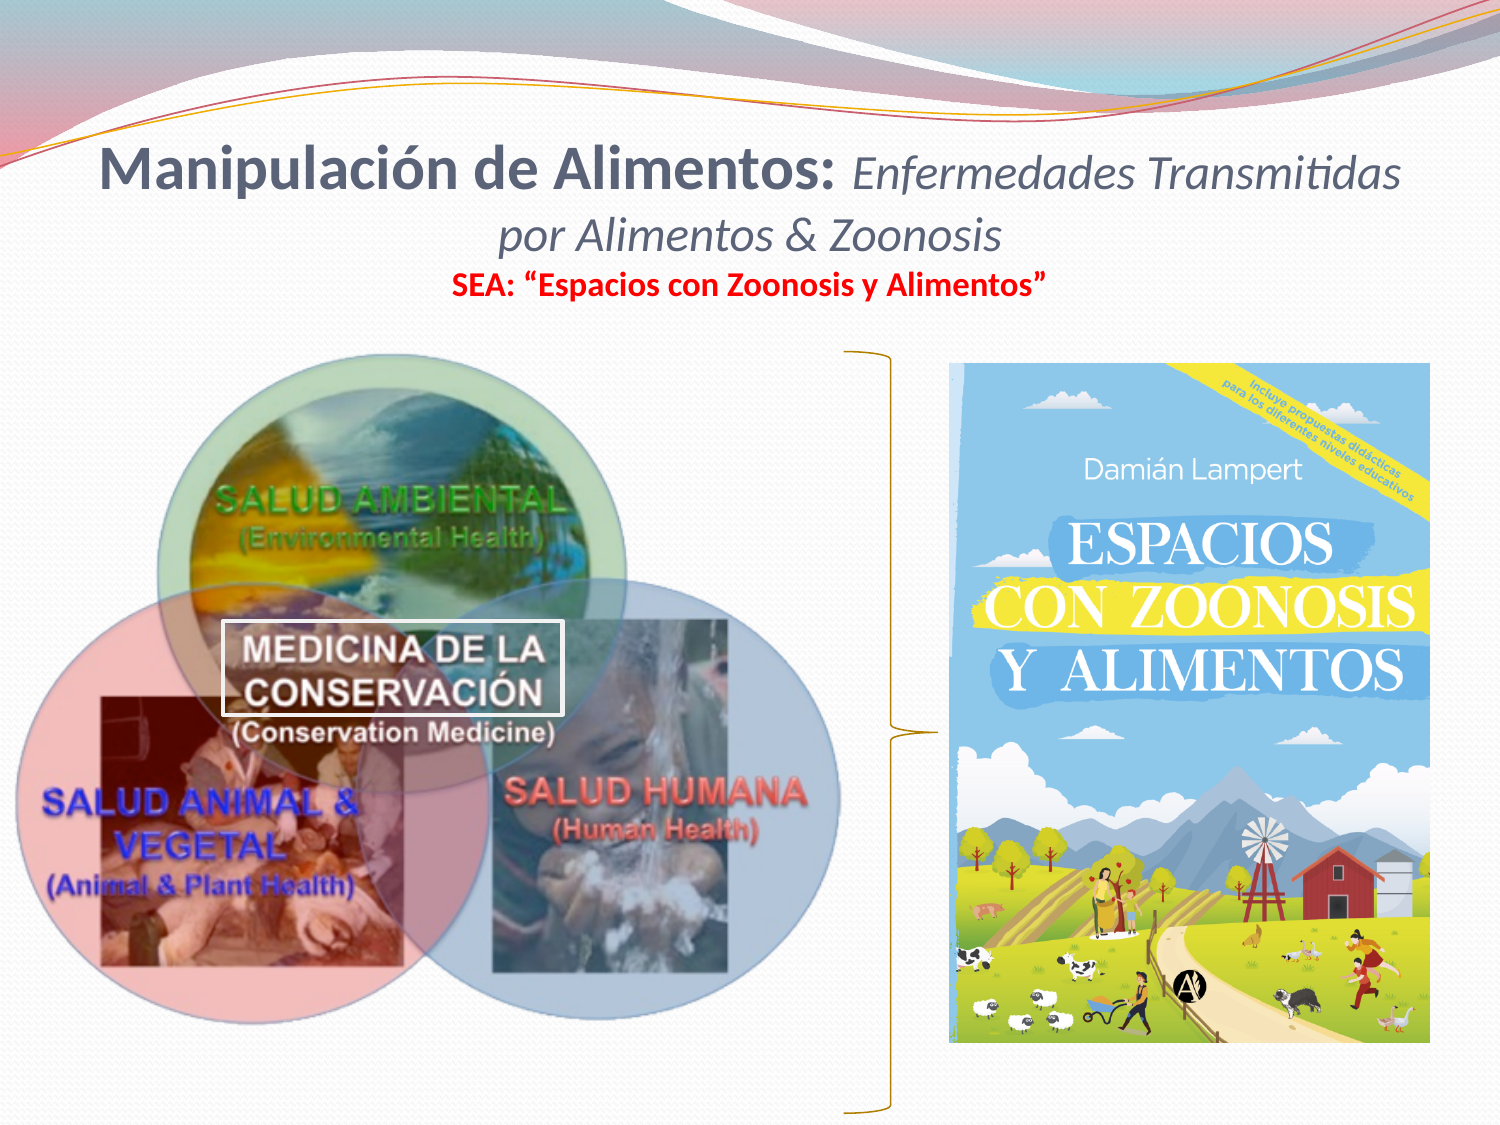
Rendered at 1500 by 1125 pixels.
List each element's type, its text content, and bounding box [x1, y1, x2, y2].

picture [0, 351, 856, 1033]
text_box [843, 351, 939, 1115]
title Manipulación de Alimentos: Enfermedades Transmitidas por Alimentos & Zoonosis SEA: “Espacios con Zoonosis y Alimentos” [75, 115, 1425, 303]
picture [948, 363, 1430, 1043]
